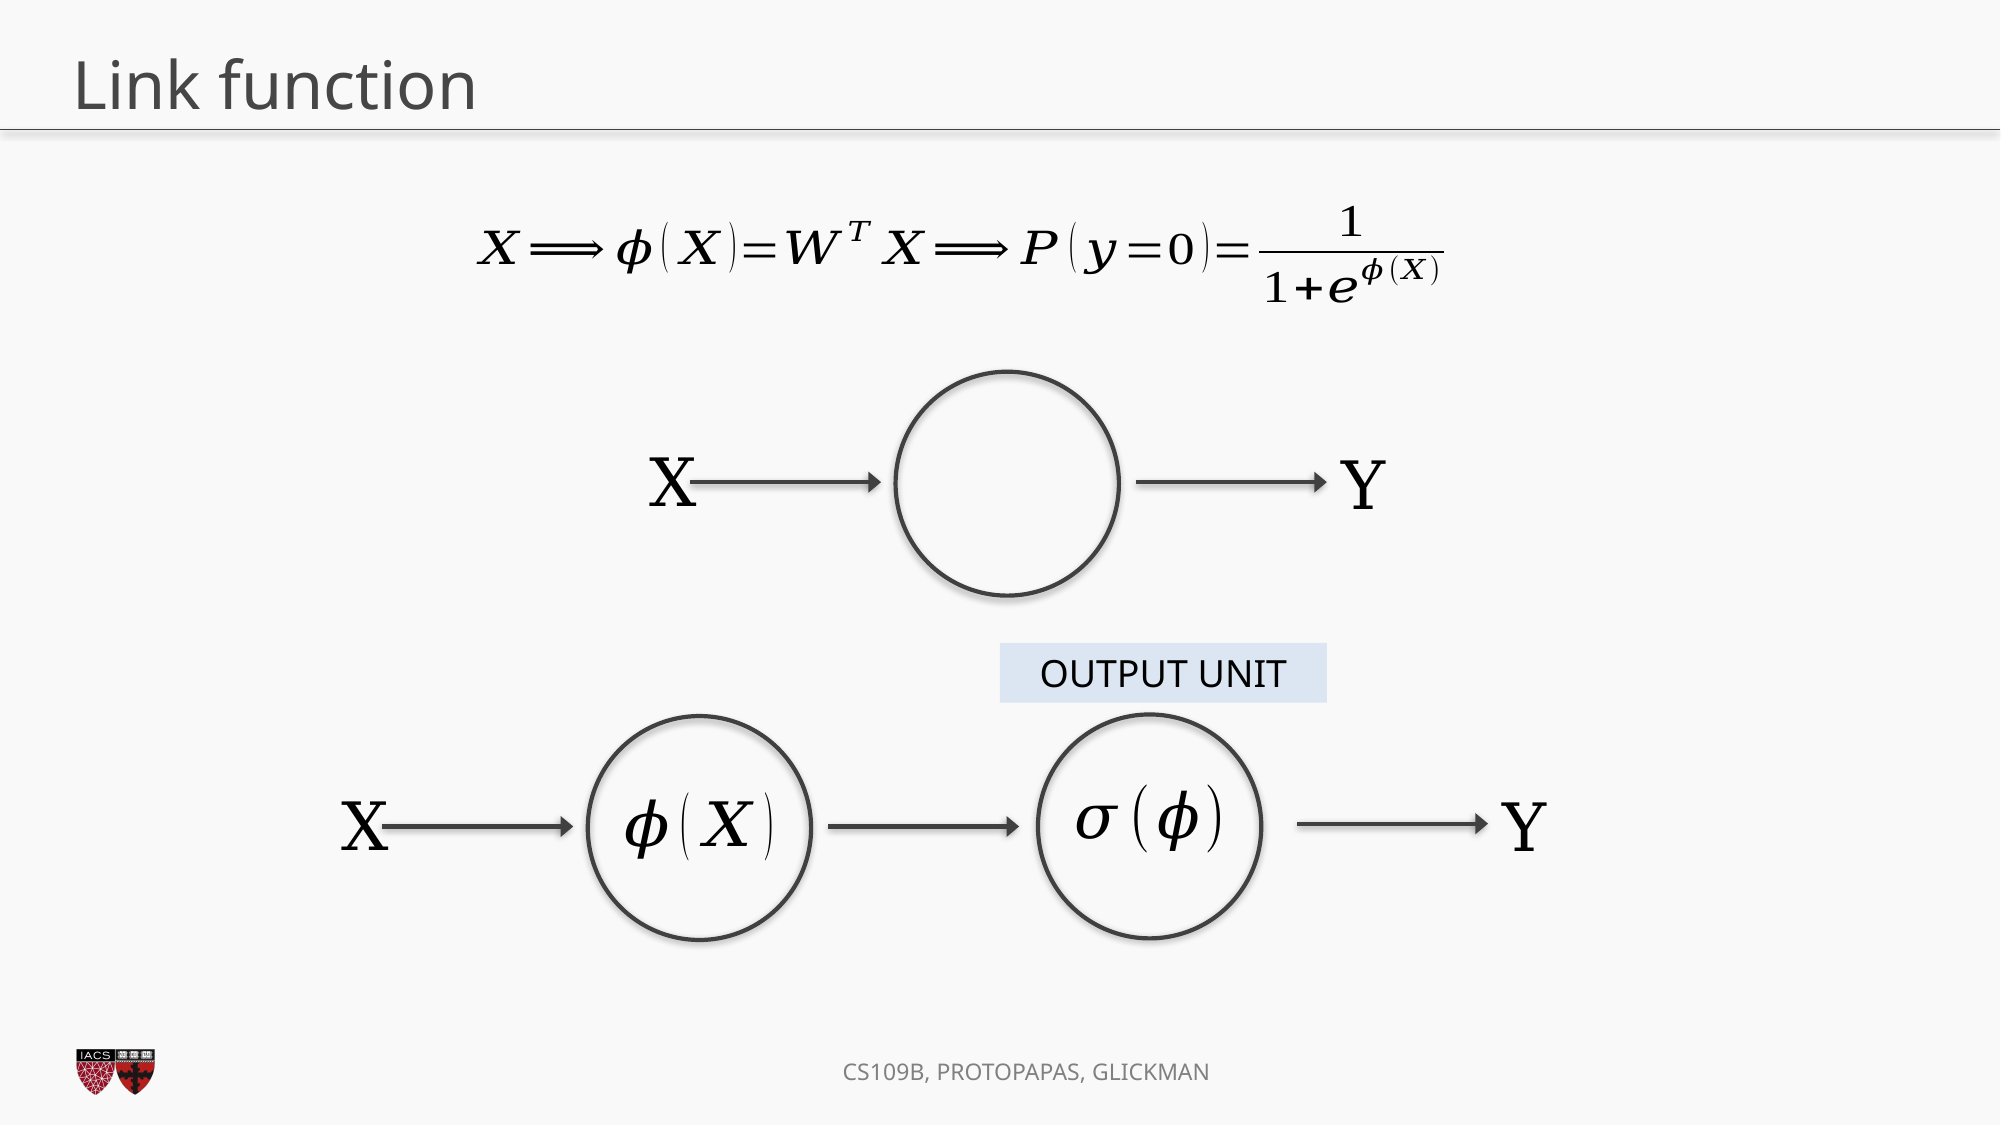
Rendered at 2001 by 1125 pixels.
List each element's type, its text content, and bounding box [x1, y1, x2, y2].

text_box Y [1488, 777, 1523, 872]
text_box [634, 371, 1362, 596]
text_box [1058, 713, 1263, 940]
text_box OUTPUT UNIT [999, 642, 1327, 703]
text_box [326, 715, 1054, 941]
title Link function [57, 35, 1943, 162]
picture [75, 1049, 155, 1095]
